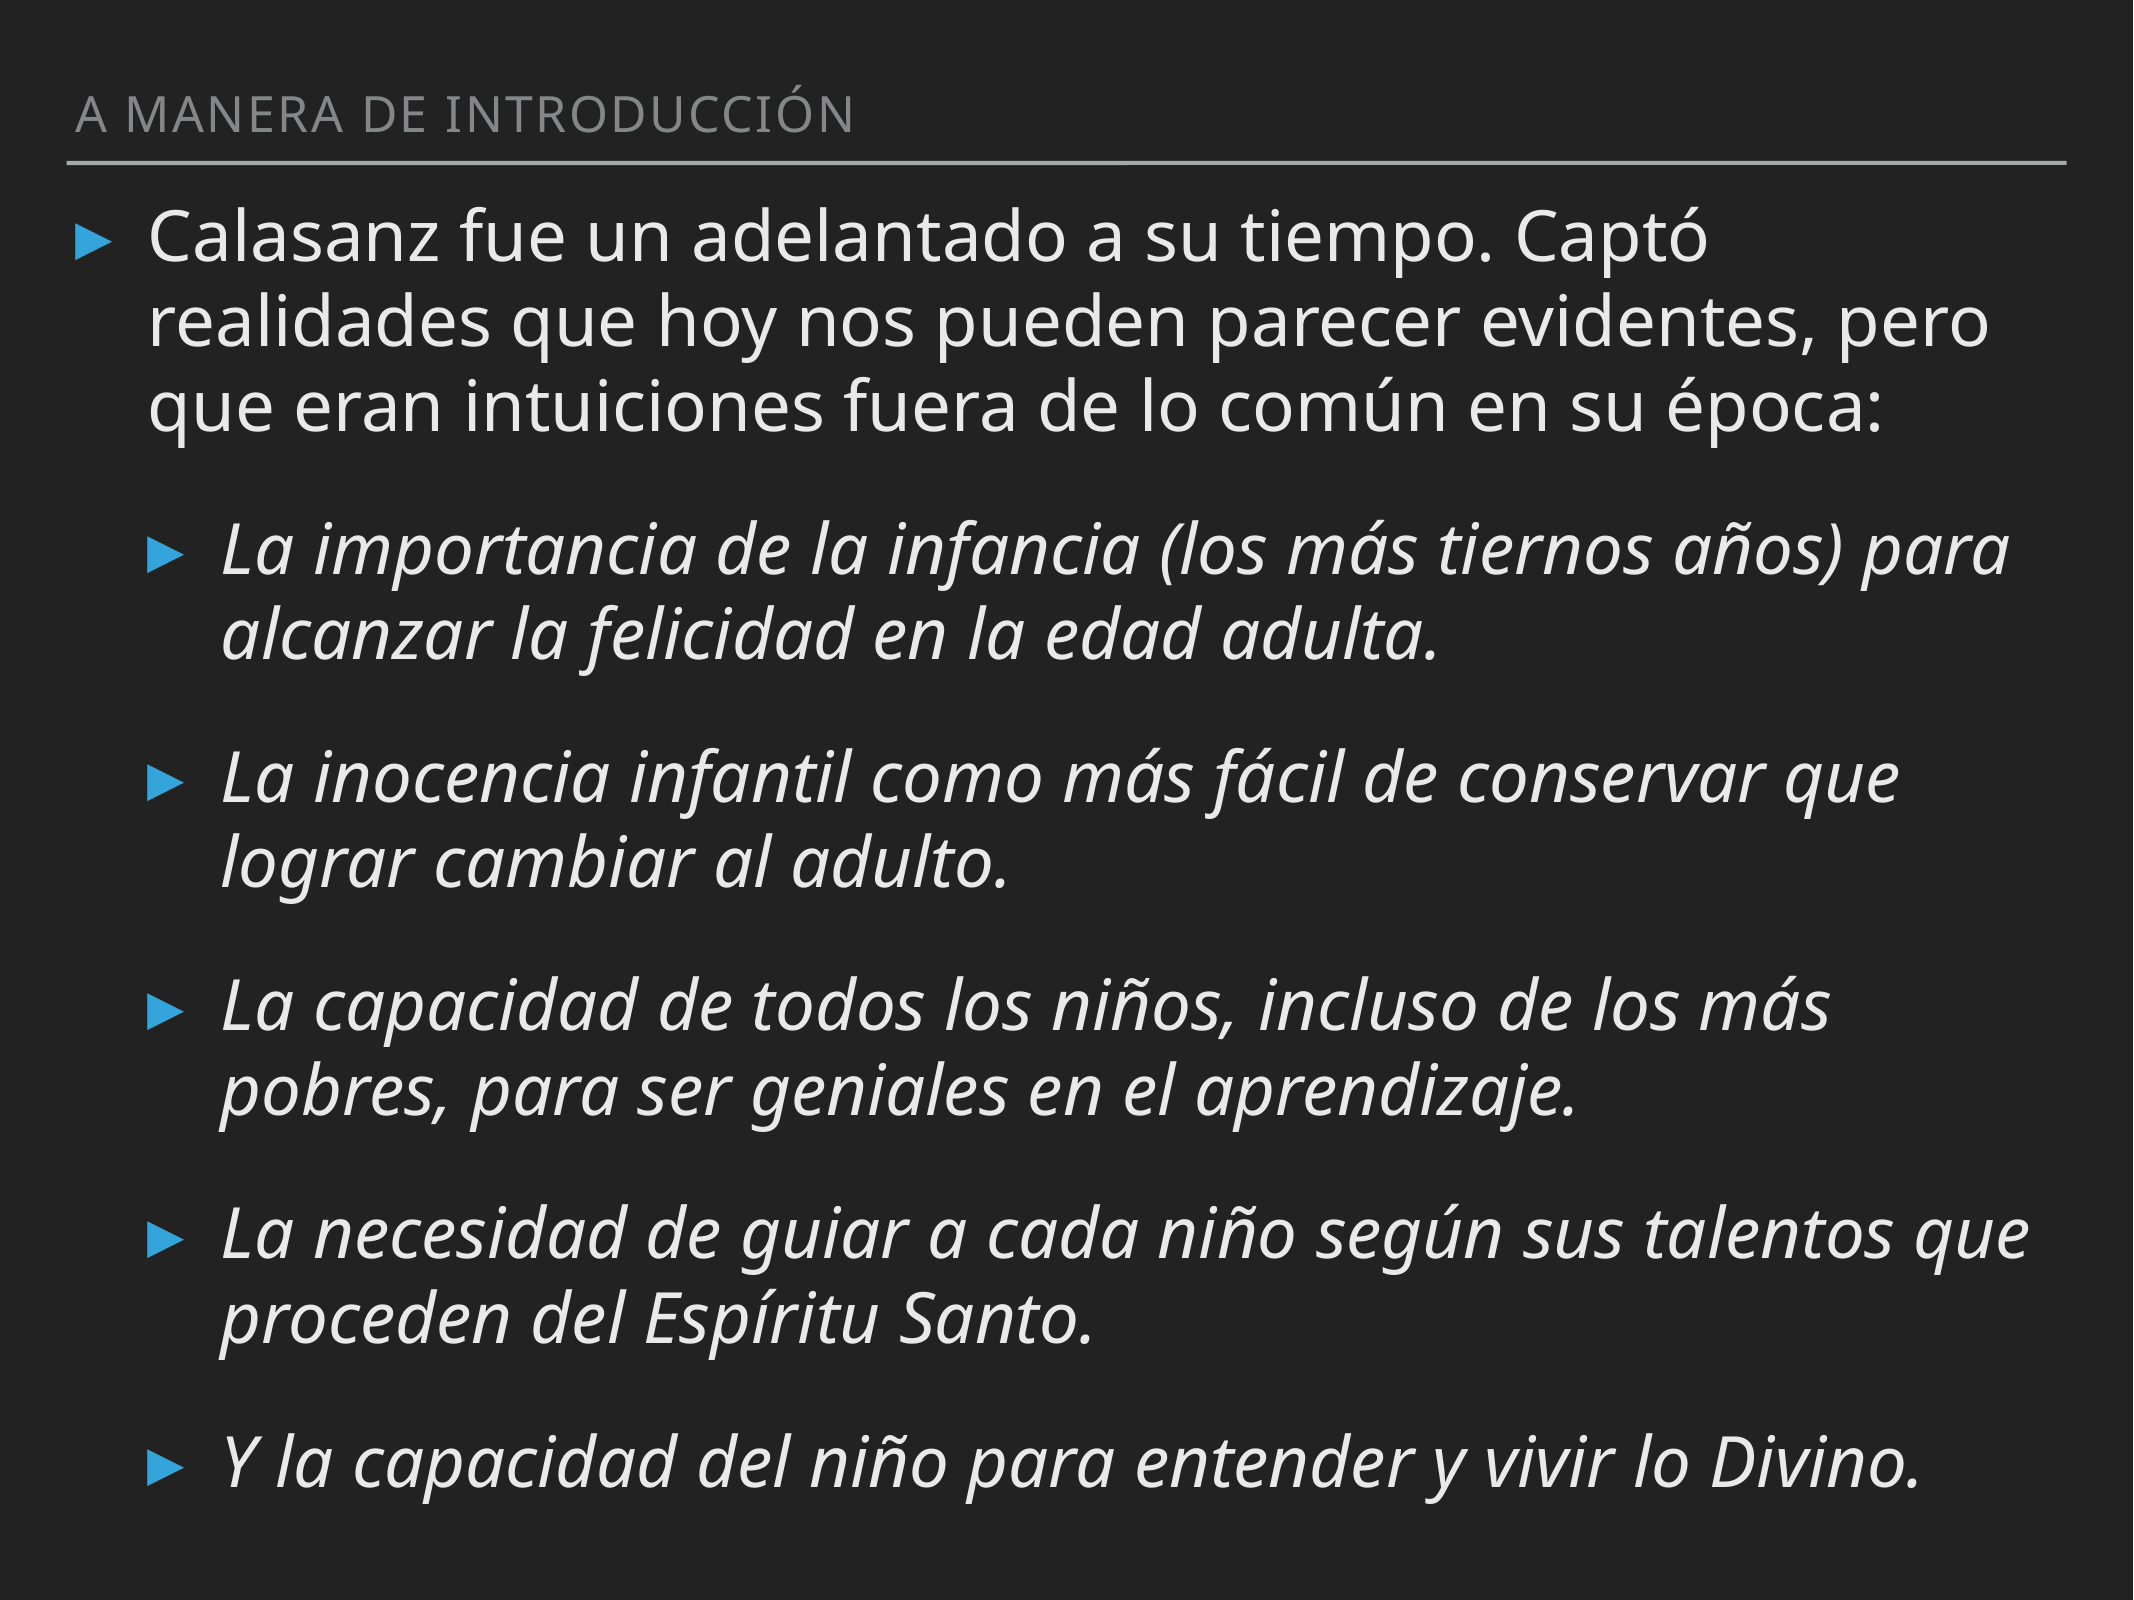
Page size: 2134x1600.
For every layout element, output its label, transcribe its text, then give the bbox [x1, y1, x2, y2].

list Calasanz fue un adelantado a su tiempo. Captó realidades que hoy nos pueden parecer evidentes, pero que eran intuiciones fuera de lo común en su época: La importancia de la infancia (los más tiernos años) para alcanzar la felicidad en la edad adulta. La inocencia infantil como más fácil de conservar que lograr cambiar al adulto. La capacidad de todos los niños, incluso de los más pobres, para ser geniales en el aprendizaje. La necesidad de guiar a cada niño según sus talentos que proceden del Espíritu Santo. Y la capacidad del niño para entender y vivir lo Divino. [66, 181, 2068, 1540]
list A MANERA DE INTRODUCCIÓN [66, 84, 1901, 151]
